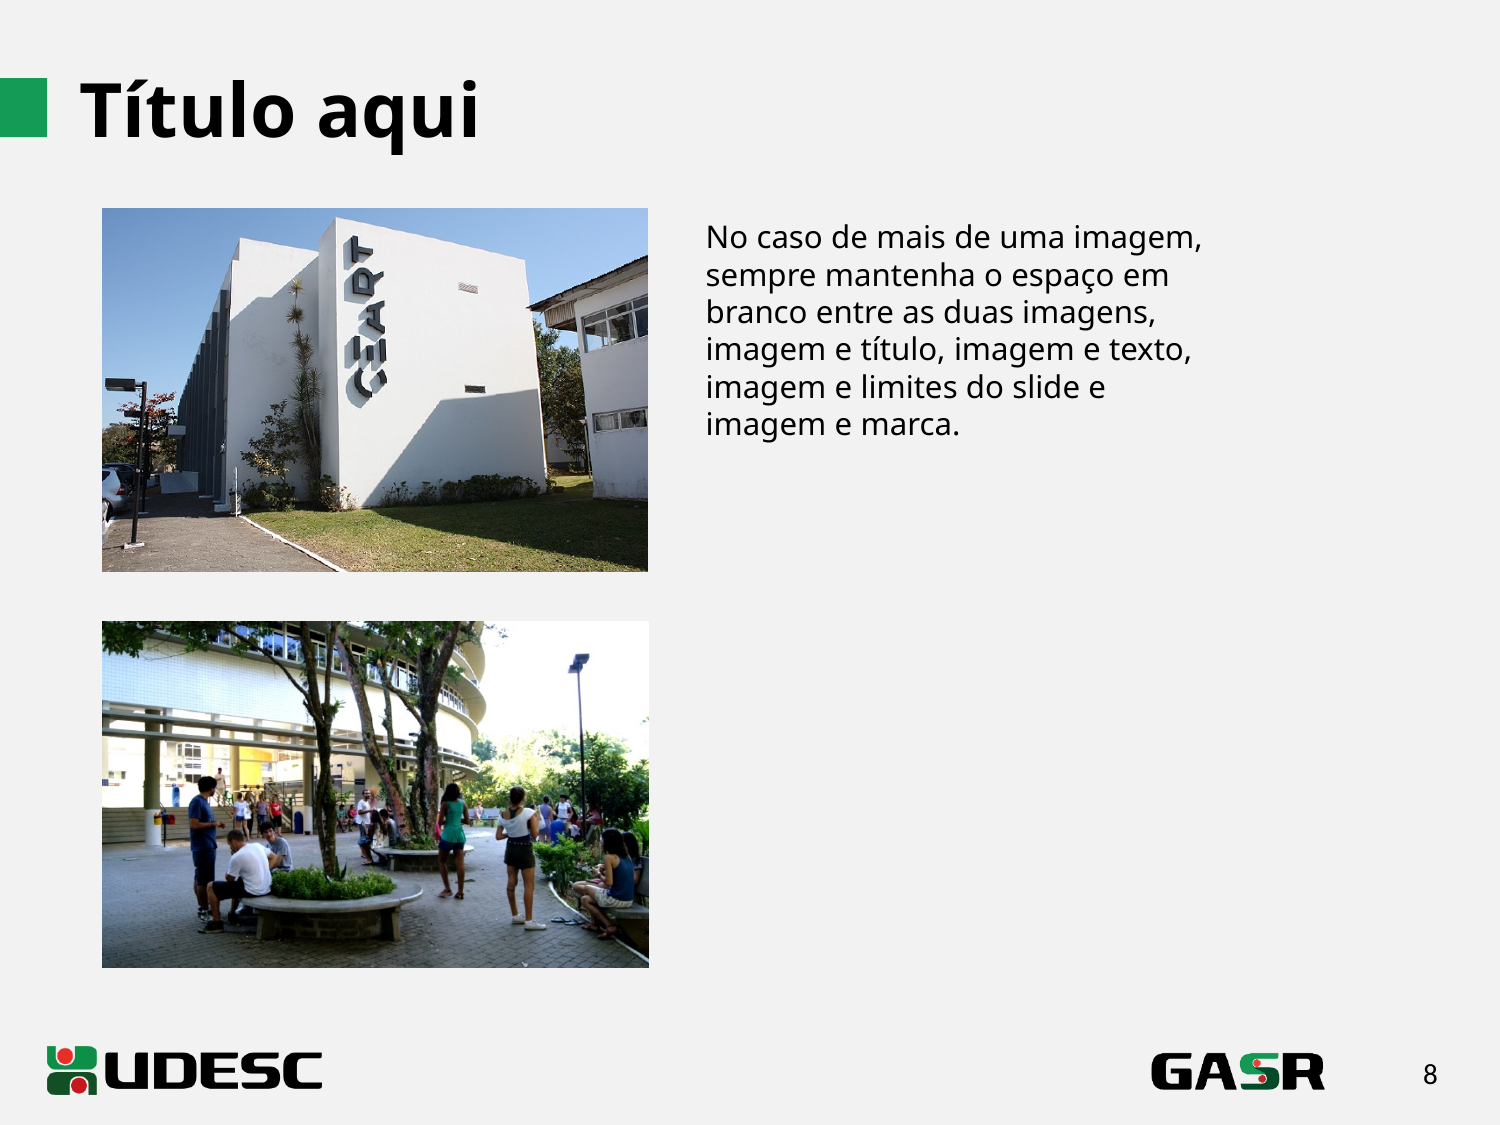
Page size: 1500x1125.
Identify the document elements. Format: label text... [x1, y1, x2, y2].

text_box [0, 76, 49, 139]
picture [47, 1046, 322, 1095]
text_box No caso de mais de uma imagem, sempre mantenha o espaço em branco entre as duas imagens, imagem e título, imagem e texto, imagem e limites do slide e imagem e marca. [690, 209, 1235, 450]
slide_number 8 [1074, 1042, 1453, 1103]
picture [101, 207, 649, 573]
text_box Título aqui [64, 54, 1081, 160]
picture [102, 621, 649, 969]
